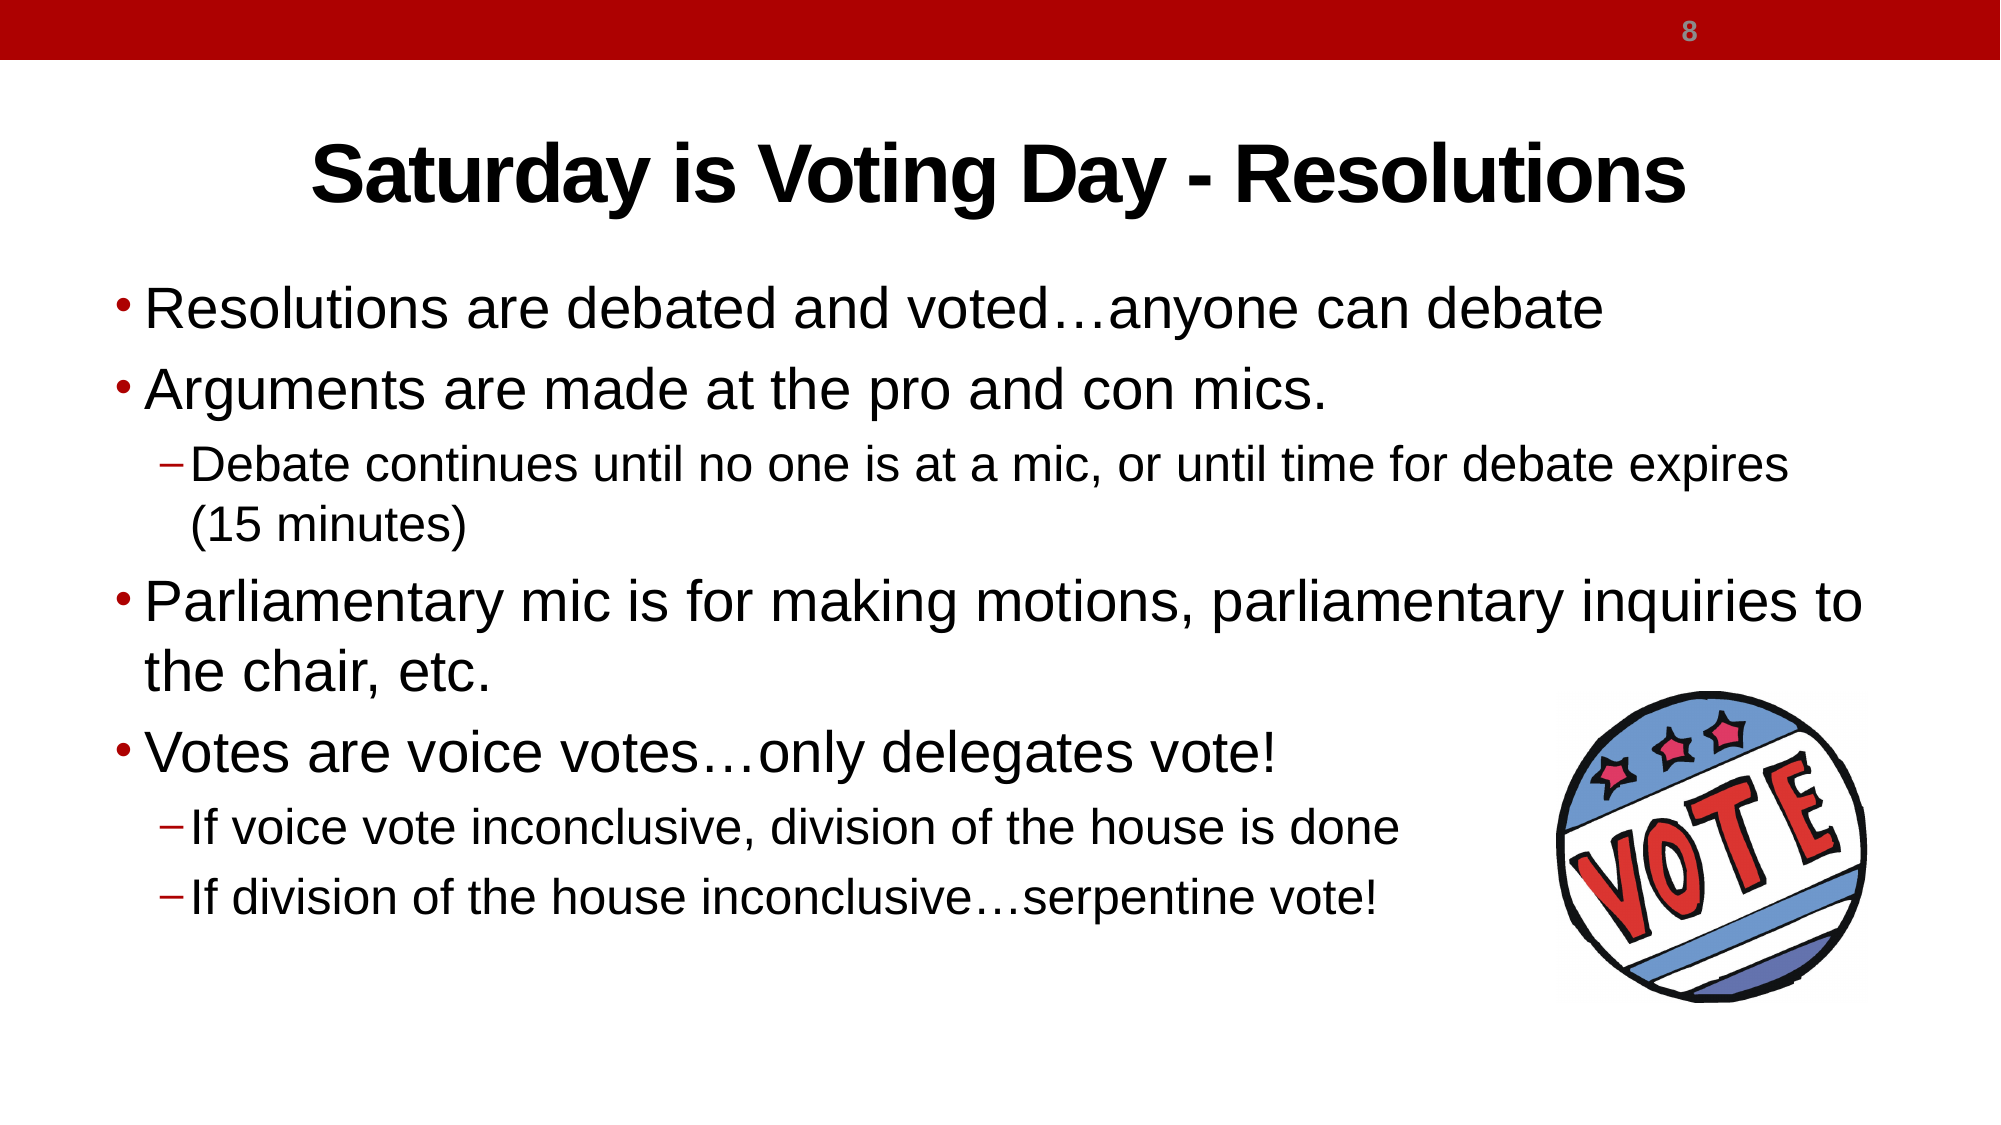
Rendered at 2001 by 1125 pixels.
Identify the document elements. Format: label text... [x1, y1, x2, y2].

slide_number 8 [1666, 3, 1900, 57]
title Saturday is Voting Day - Resolutions [99, 87, 1900, 250]
list Resolutions are debated and voted…anyone can debate Arguments are made at the pro and con mics. Debate continues until no one is at a mic, or until time for debate expires (15 minutes) Parliamentary mic is for making motions, parliamentary inquiries to the chair, etc. Votes are voice votes…only delegates vote! If voice vote inconclusive, division of the house is done If division of the house inconclusive…serpentine vote! [99, 262, 1900, 1063]
picture [1555, 691, 1868, 1003]
